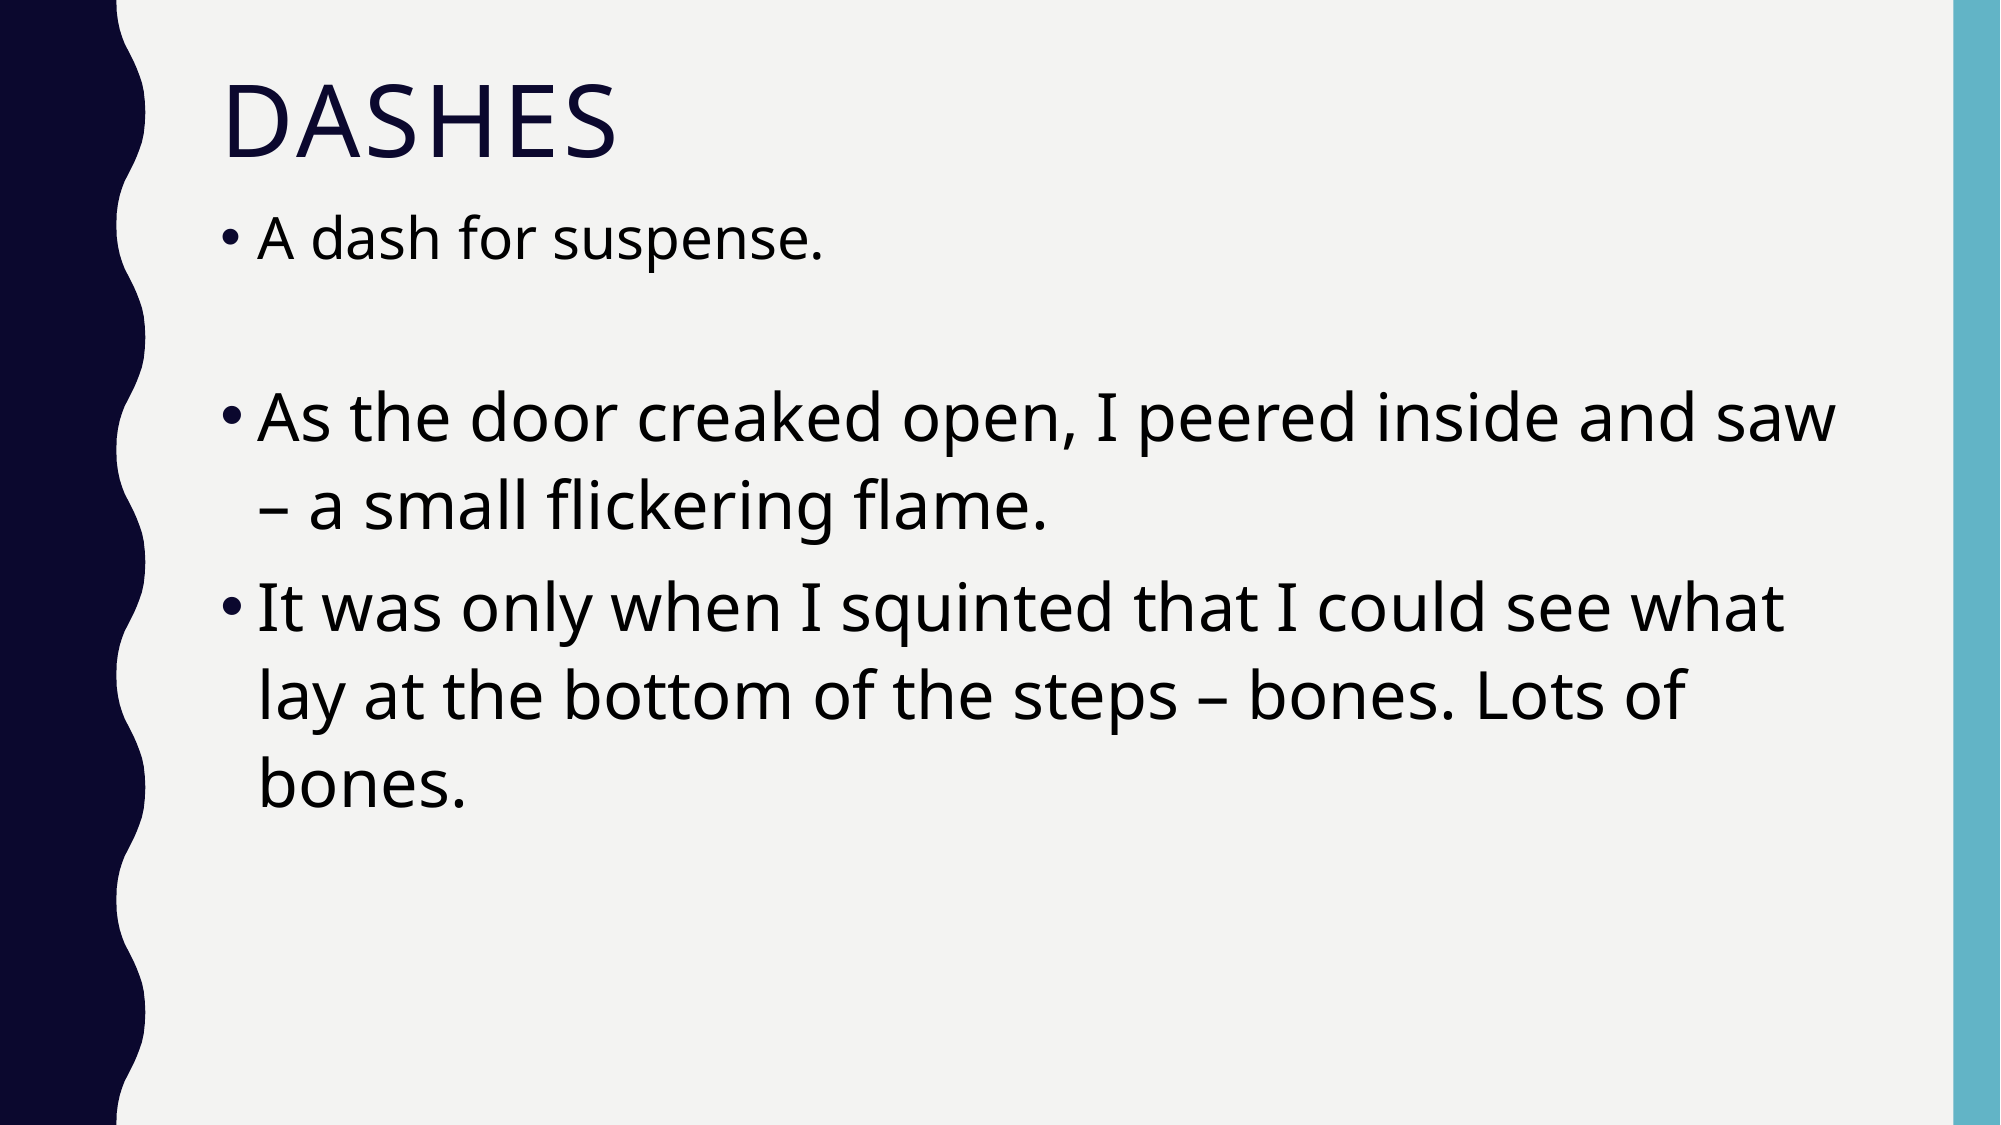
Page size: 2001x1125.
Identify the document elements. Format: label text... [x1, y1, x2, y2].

title Dashes [205, 62, 1875, 186]
list A dash for suspense. As the door creaked open, I peered inside and saw – a small flickering flame. It was only when I squinted that I could see what lay at the bottom of the steps – bones. Lots of bones. [205, 186, 1875, 1090]
